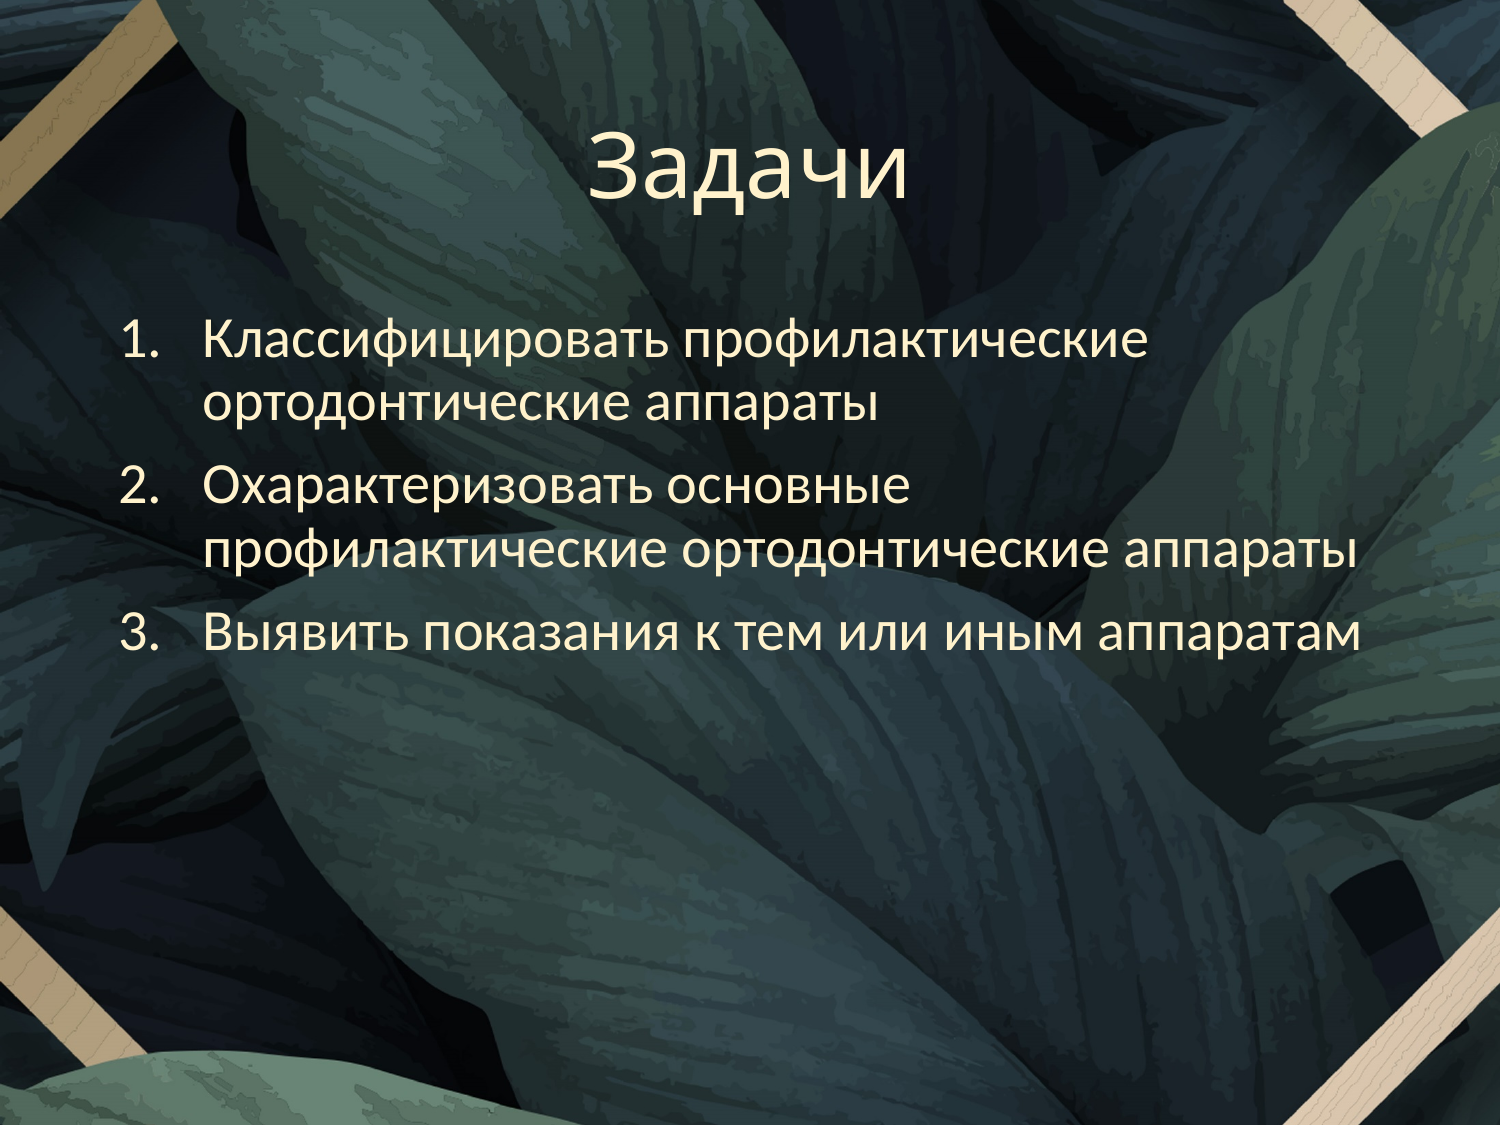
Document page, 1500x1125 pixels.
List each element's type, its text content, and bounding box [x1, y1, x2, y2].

title Задачи [103, 59, 1397, 278]
list Классифицировать профилактические ортодонтические аппараты Охарактеризовать основные профилактические ортодонтические аппараты Выявить показания к тем или иным аппаратам [103, 299, 1397, 1014]
picture [0, 0, 1500, 1125]
